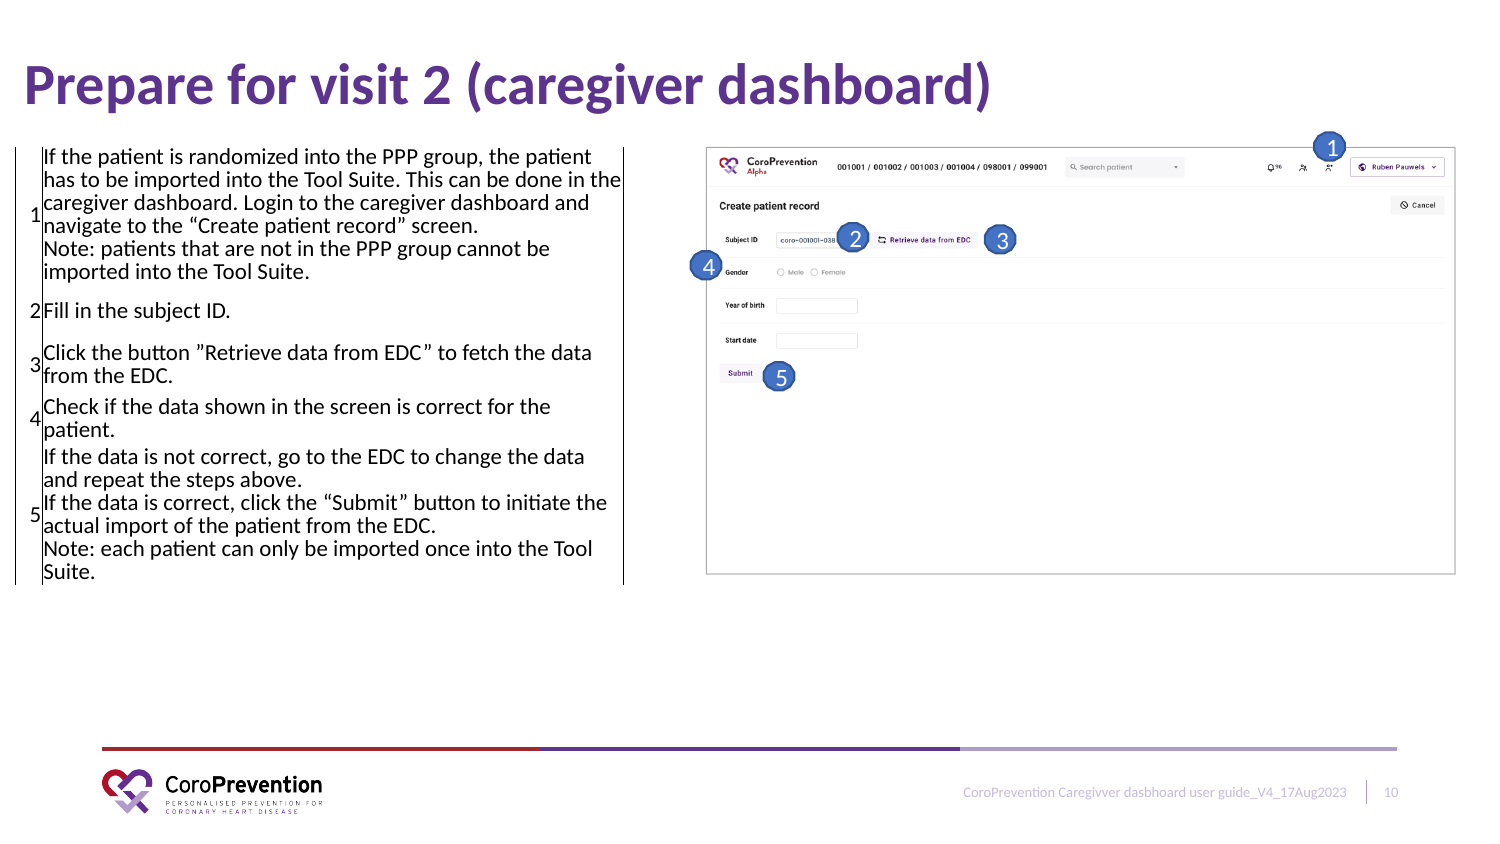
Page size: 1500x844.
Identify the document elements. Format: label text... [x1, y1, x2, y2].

table_cell Fill in the subject ID. [43, 285, 623, 339]
picture [102, 769, 322, 814]
table_cell Check if the data shown in the screen is correct for the patient. [43, 393, 623, 447]
picture [705, 146, 1456, 575]
table_cell If the data is not correct, go to the EDC to change the data and repeat the steps above. If the data is correct, click the “Submit” button to initiate the actual import of the patient from the EDC. Note: each patient can only be imported once into the Tool Suite. [43, 447, 623, 585]
title Prepare for visit 2 (caregiver dashboard) [9, 7, 1500, 164]
table_cell Click the button ”Retrieve data from EDC” to fetch the data from the EDC. [43, 339, 623, 393]
table_cell 3 [16, 339, 42, 393]
slide_number 10 [1357, 768, 1414, 814]
text_box 1 [1313, 131, 1346, 146]
footer CoroPrevention Caregivver dasbhoard user guide_V4_17Aug2023 [908, 768, 1357, 814]
table_cell 2 [16, 285, 42, 339]
table_header 1 [16, 147, 42, 285]
text_box 4 [689, 250, 705, 281]
table_cell 4 [16, 393, 42, 447]
table_cell 5 [16, 447, 42, 585]
table_header If the patient is randomized into the PPP group, the patient has to be imported into the Tool Suite. This can be done in the caregiver dashboard. Login to the caregiver dashboard and navigate to the “Create patient record” screen. Note: patients that are not in the PPP group cannot be imported into the Tool Suite. [43, 147, 623, 285]
